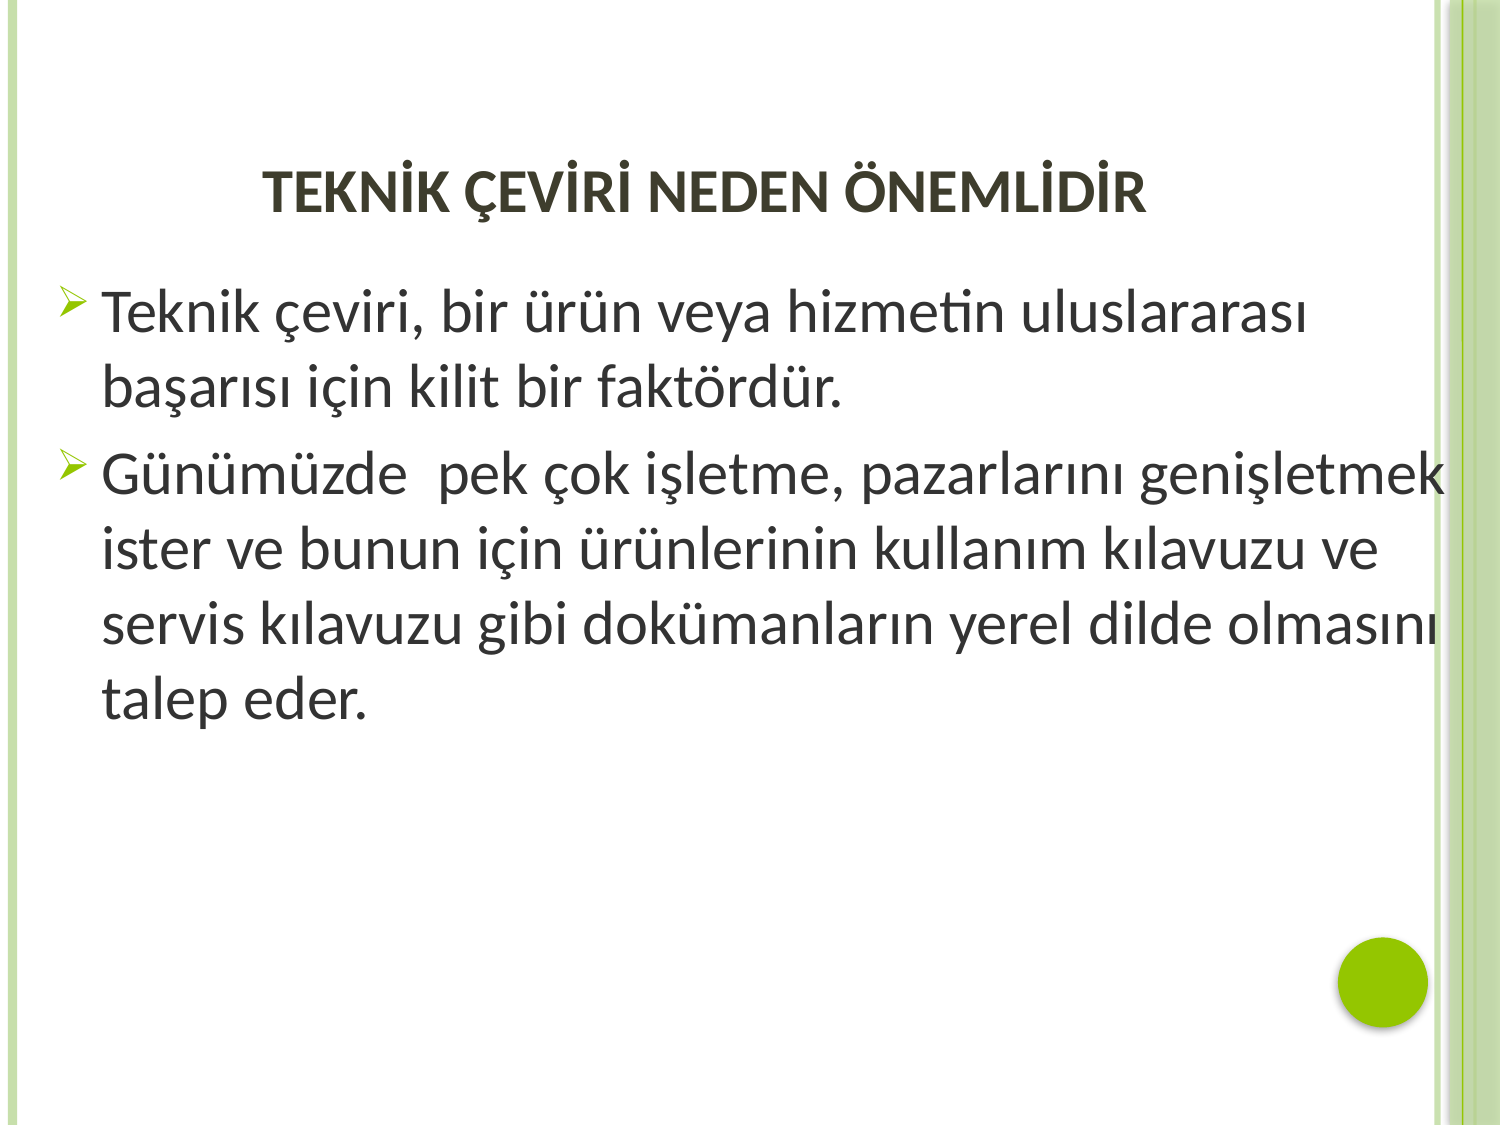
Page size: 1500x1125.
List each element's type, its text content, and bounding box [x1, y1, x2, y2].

list Teknik çeviri, bir ürün veya hizmetin uluslararası başarısı için kilit bir faktördür. Günümüzde pek çok işletme, pazarlarını genişletmek ister ve bunun için ürünlerinin kullanım kılavuzu ve servis kılavuzu gibi dokümanların yerel dilde olmasını talep eder. [41, 262, 1500, 1062]
title TEKNİK ÇEVİRİ NEDEN ÖNEMLİDİR [0, 45, 1412, 233]
